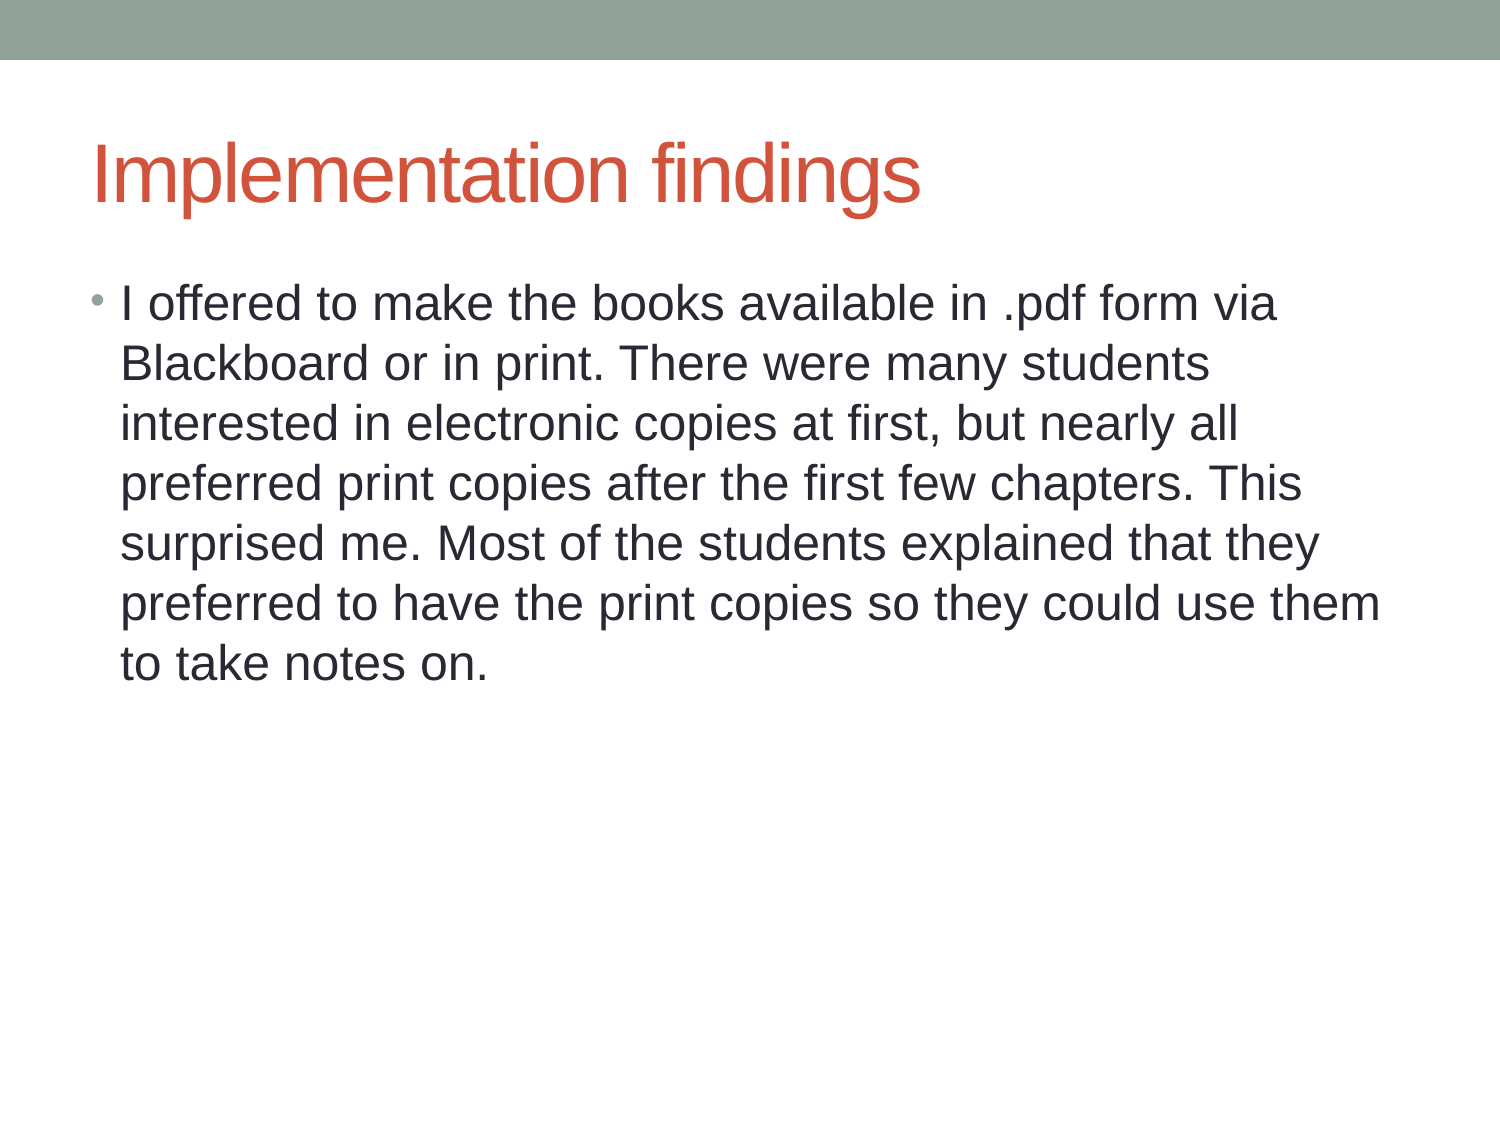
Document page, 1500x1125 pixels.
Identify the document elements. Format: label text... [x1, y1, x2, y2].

list I offered to make the books available in .pdf form via Blackboard or in print. There were many students interested in electronic copies at first, but nearly all preferred print copies after the first few chapters. This surprised me. Most of the students explained that they preferred to have the print copies so they could use them to take notes on. [75, 262, 1425, 1063]
title Implementation findings [75, 87, 1425, 250]
